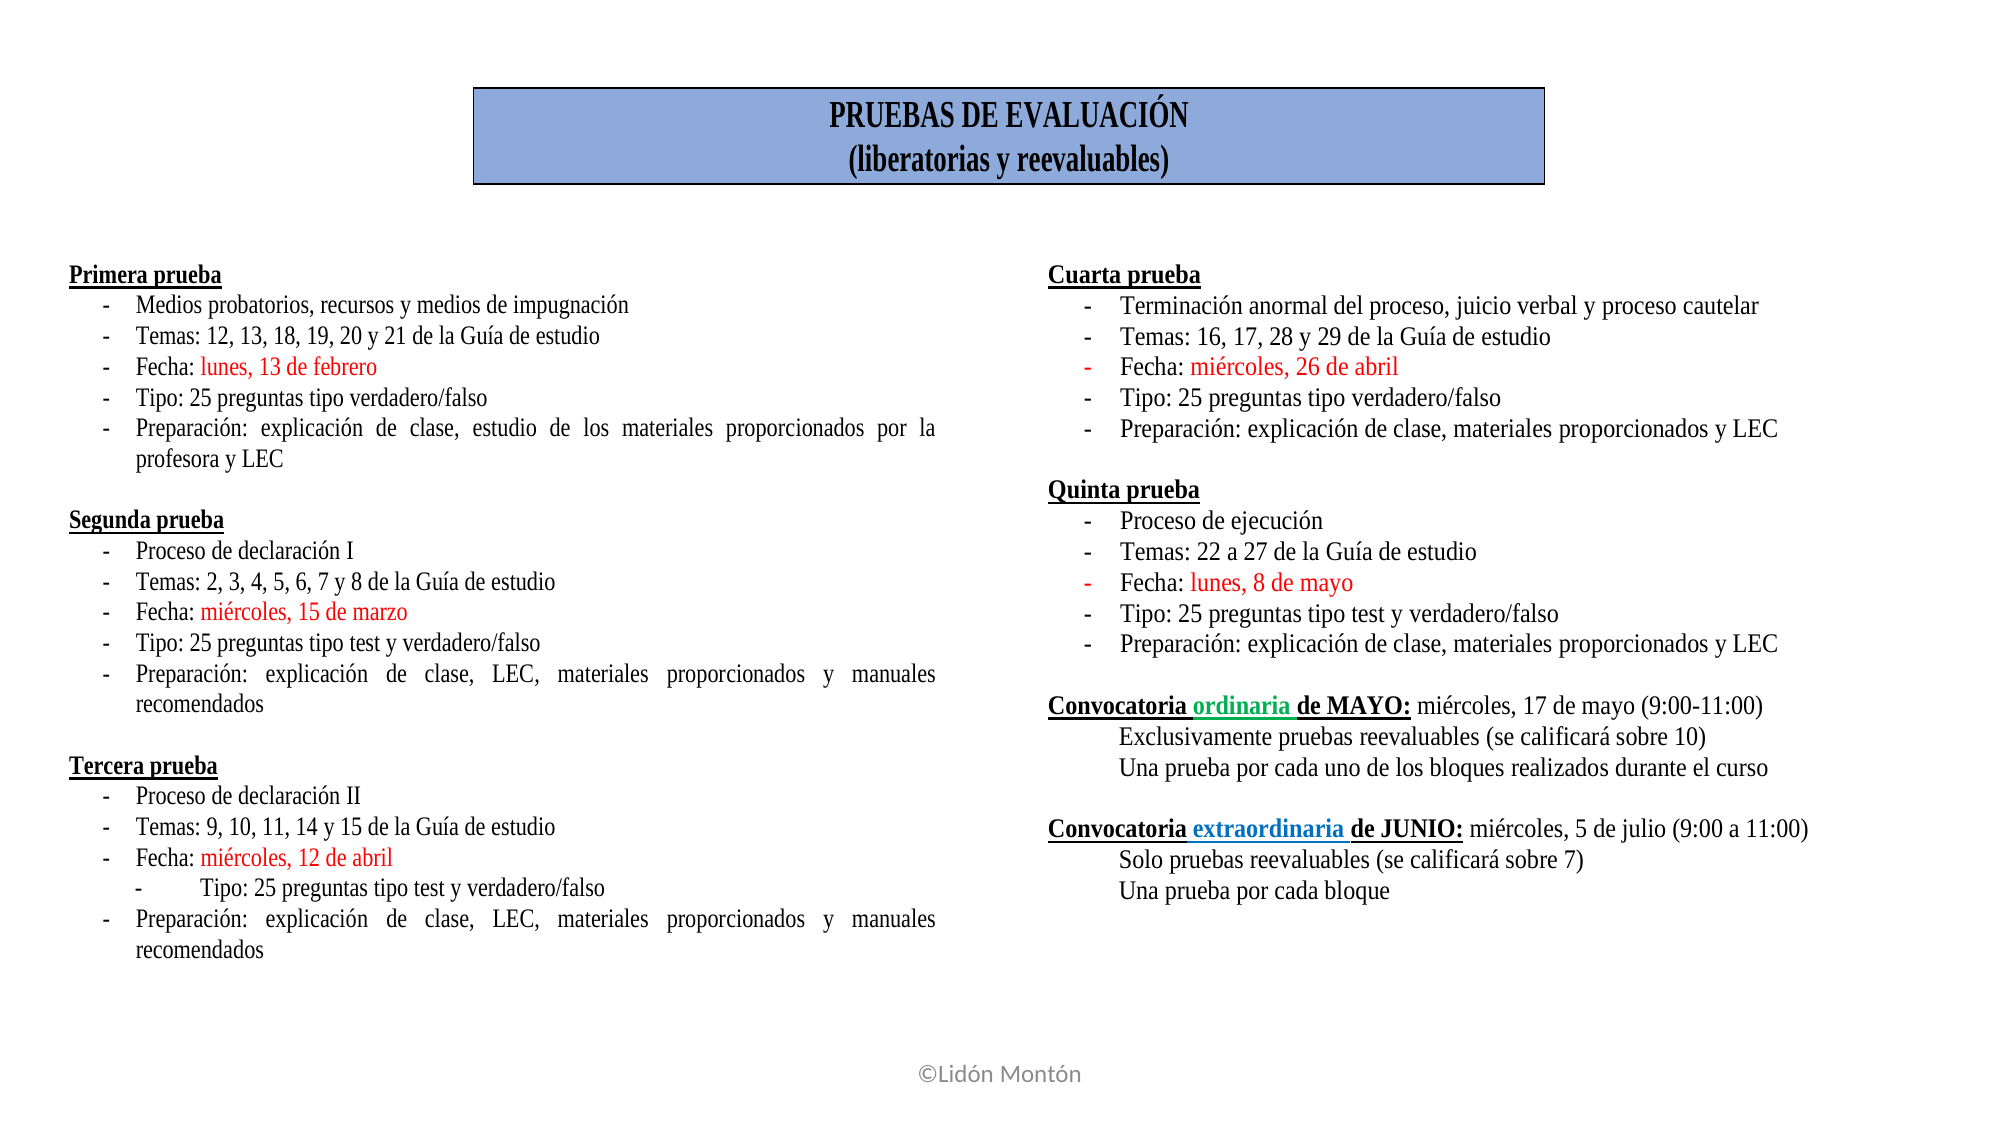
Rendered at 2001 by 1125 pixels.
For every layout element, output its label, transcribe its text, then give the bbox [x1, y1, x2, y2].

picture [69, 258, 938, 966]
picture [1047, 258, 1990, 907]
picture [472, 87, 1549, 185]
footer ©Lidón Montón [662, 1042, 1338, 1103]
